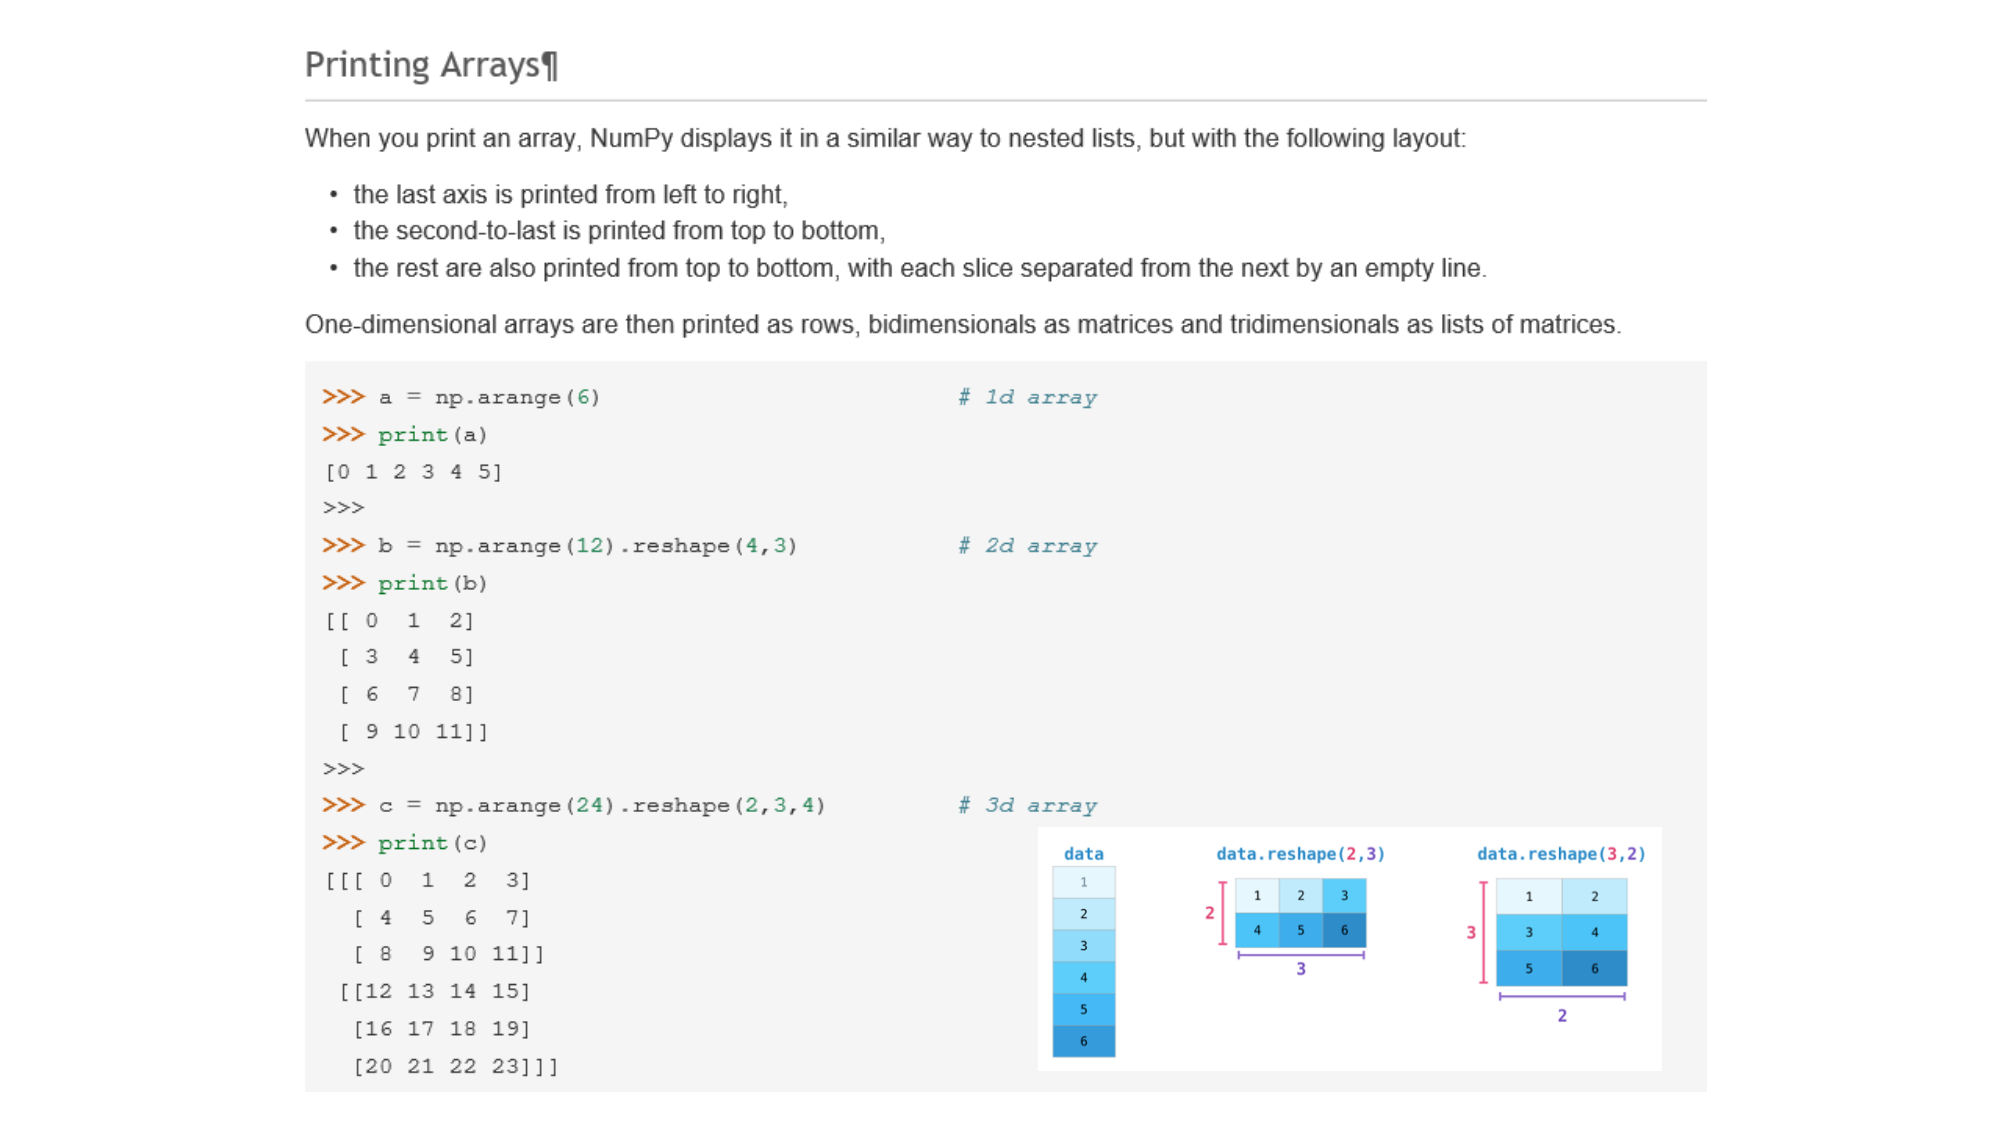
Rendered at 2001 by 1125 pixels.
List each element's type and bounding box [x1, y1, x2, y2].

picture [293, 33, 1707, 1092]
